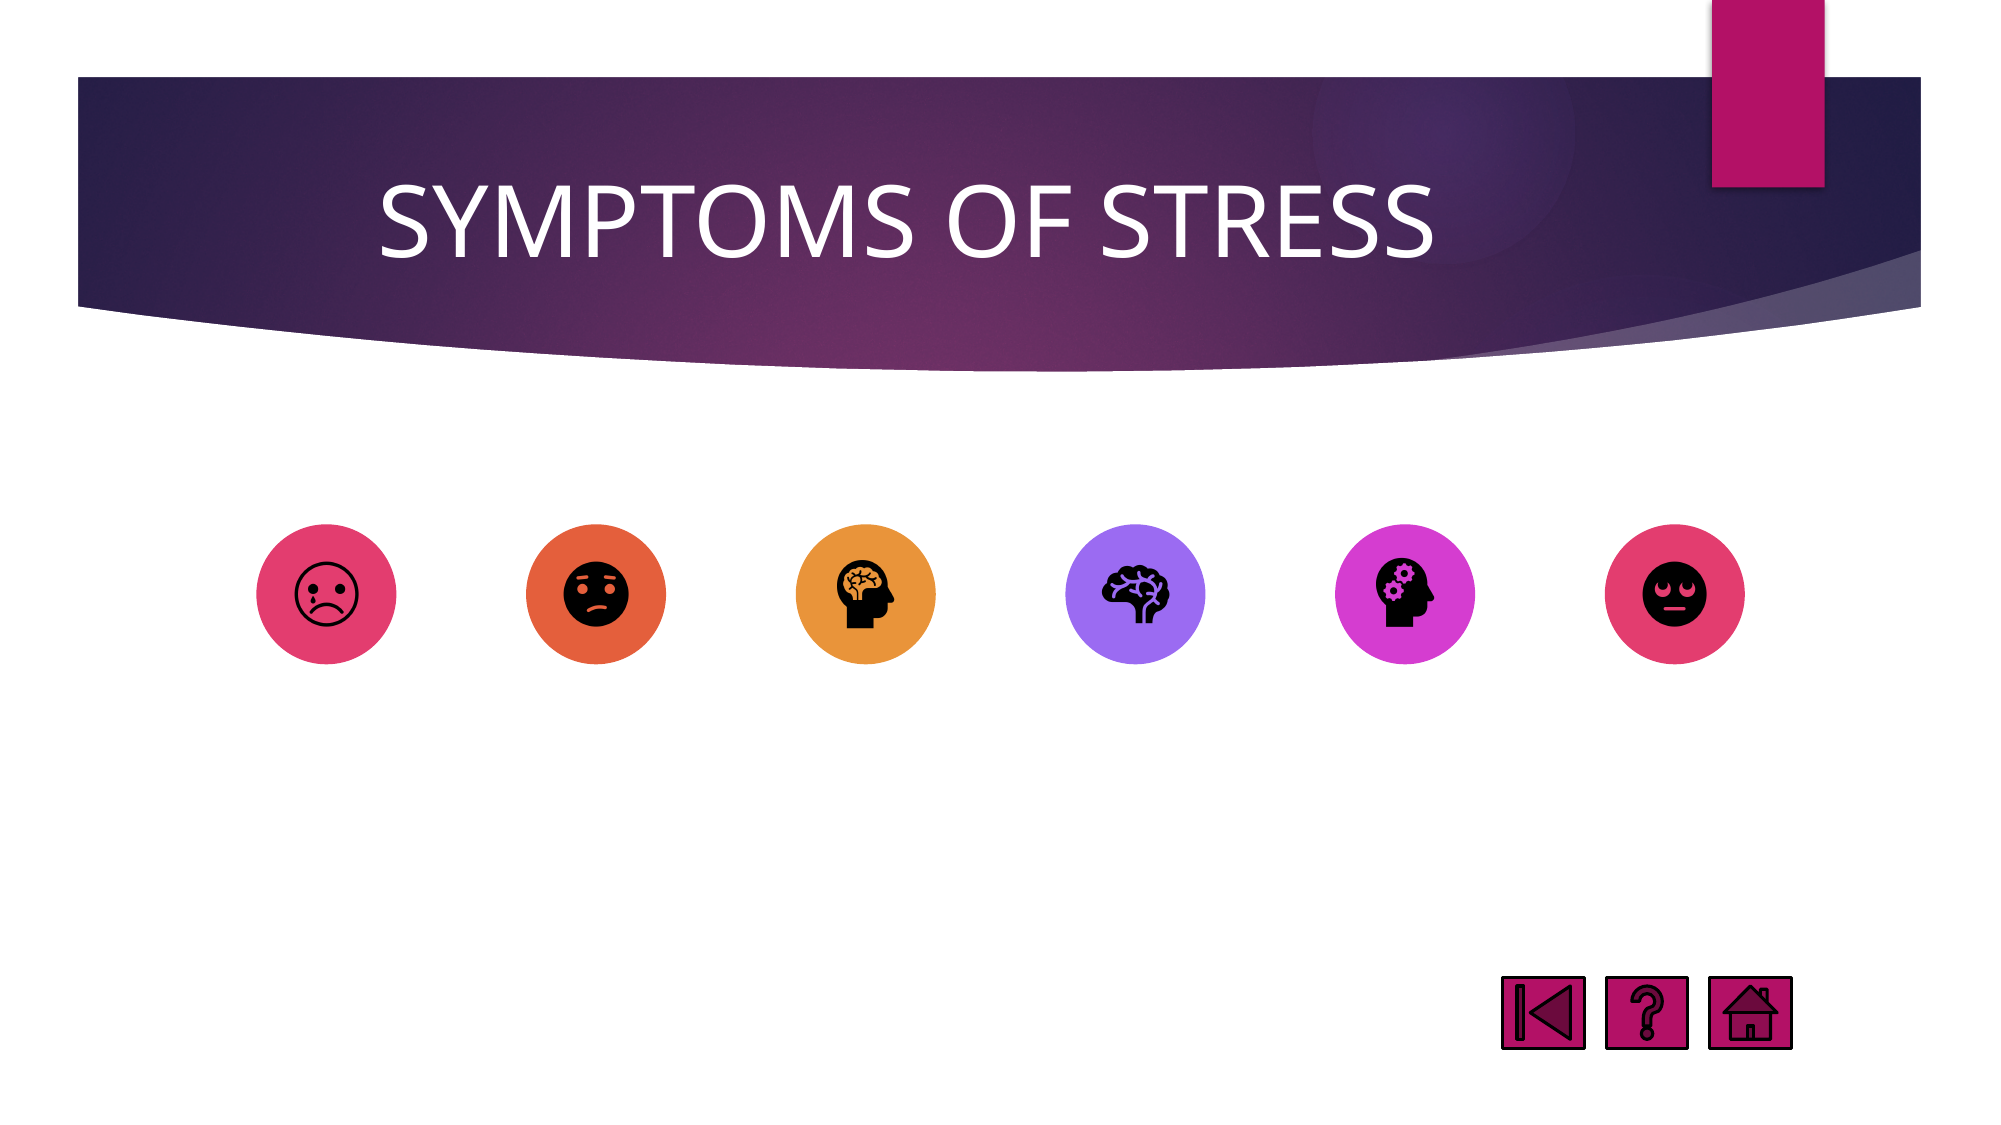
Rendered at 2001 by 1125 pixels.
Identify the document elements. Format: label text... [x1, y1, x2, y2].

text_box [1605, 976, 1689, 1050]
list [210, 380, 1791, 943]
text_box [1708, 976, 1793, 1050]
text_box [1501, 976, 1586, 1050]
title SYMPTOMS OF STRESS [189, 159, 1627, 276]
